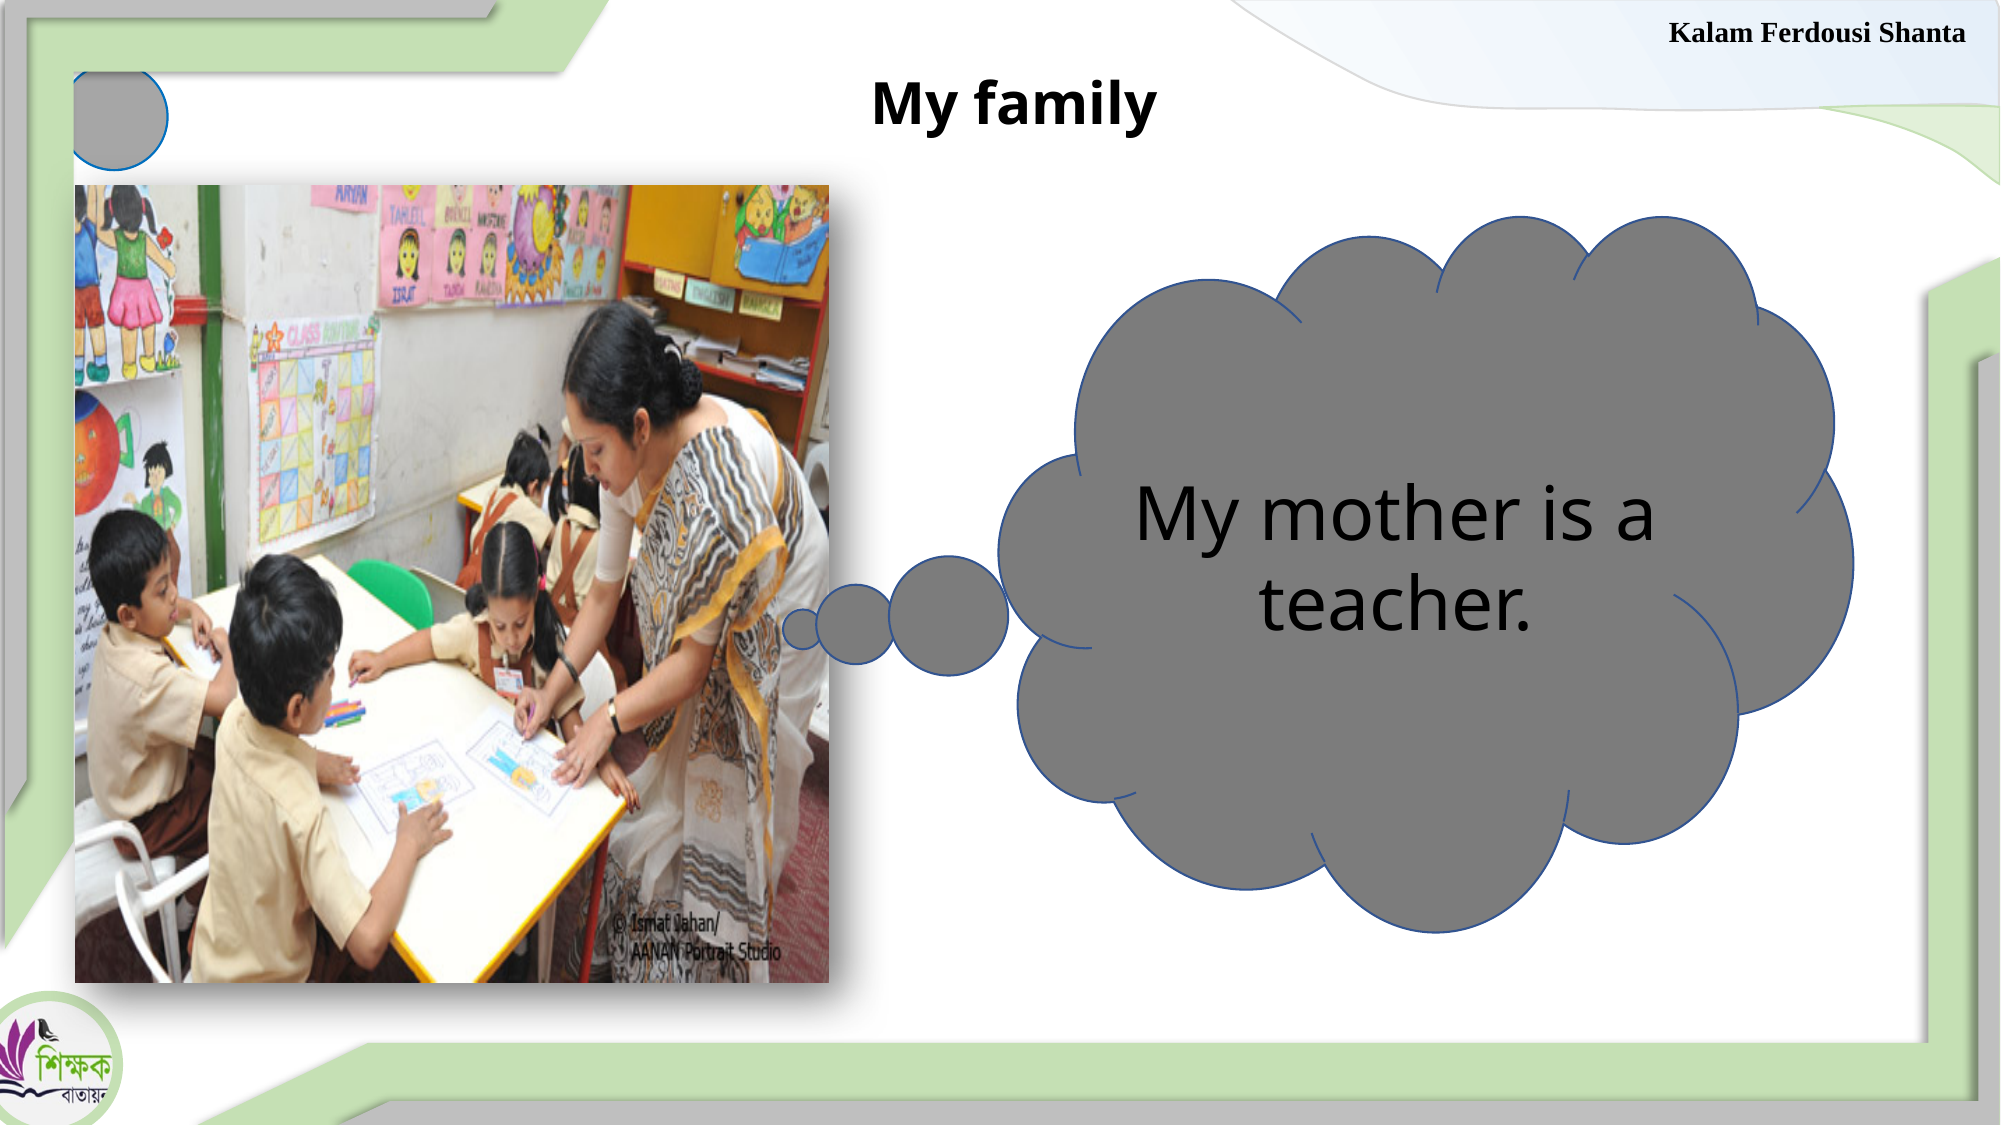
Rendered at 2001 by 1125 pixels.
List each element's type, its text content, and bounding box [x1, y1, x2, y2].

picture [75, 185, 829, 984]
text_box My family [855, 59, 1173, 144]
picture [0, 1002, 112, 1125]
text_box My mother is a teacher. [829, 215, 1855, 934]
